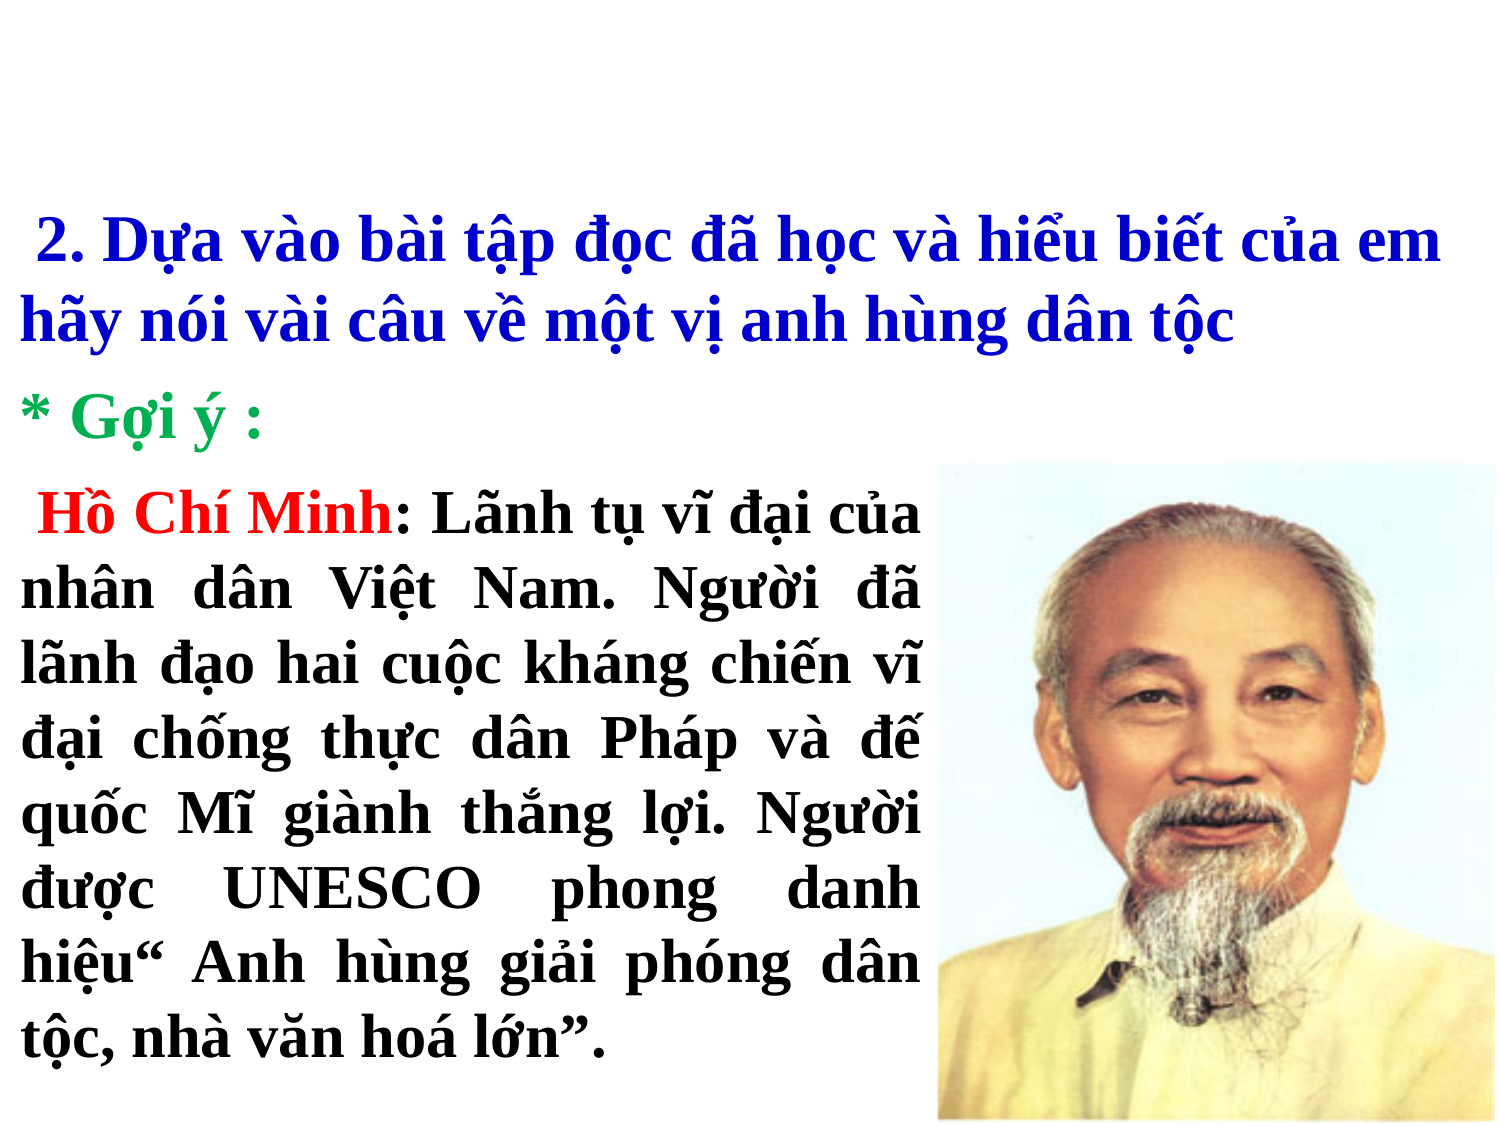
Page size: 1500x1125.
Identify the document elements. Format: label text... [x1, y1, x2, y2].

text_box Hồ Chí Minh: Lãnh tụ vĩ đại của nhân dân Việt Nam. Người đã lãnh đạo hai cuộc kháng chiến vĩ đại chống thực dân Pháp và đế quốc Mĩ giành thắng lợi. Người được UNESCO phong danh hiệu“ Anh hùng giải phóng dân tộc, nhà văn hoá lớn”. [5, 463, 935, 1078]
text_box [4, 0, 1500, 420]
picture [937, 463, 1495, 1122]
text_box * Gợi ý : [4, 420, 282, 459]
